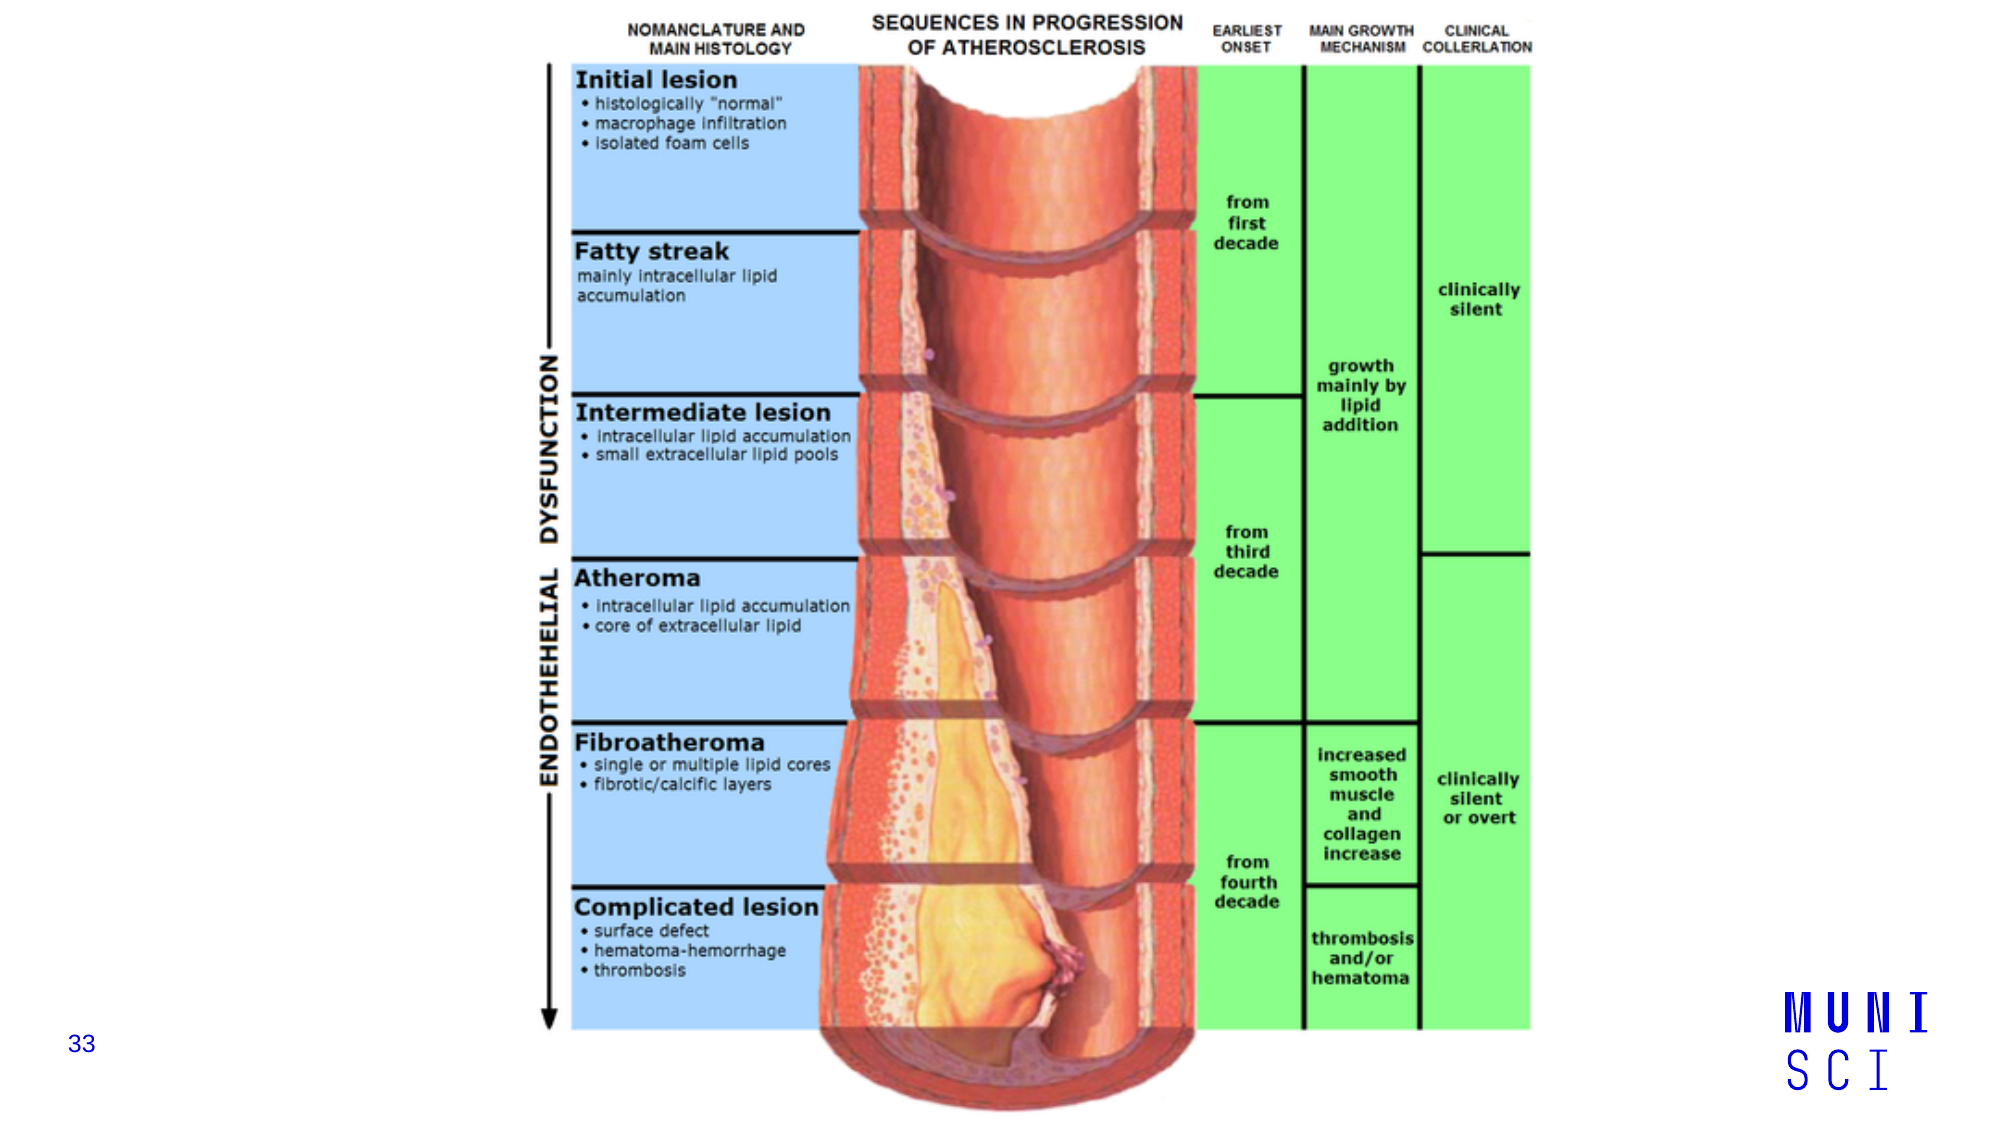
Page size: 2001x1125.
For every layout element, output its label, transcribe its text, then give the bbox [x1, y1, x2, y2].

picture [527, 6, 1538, 1118]
slide_number 33 [67, 1021, 110, 1063]
